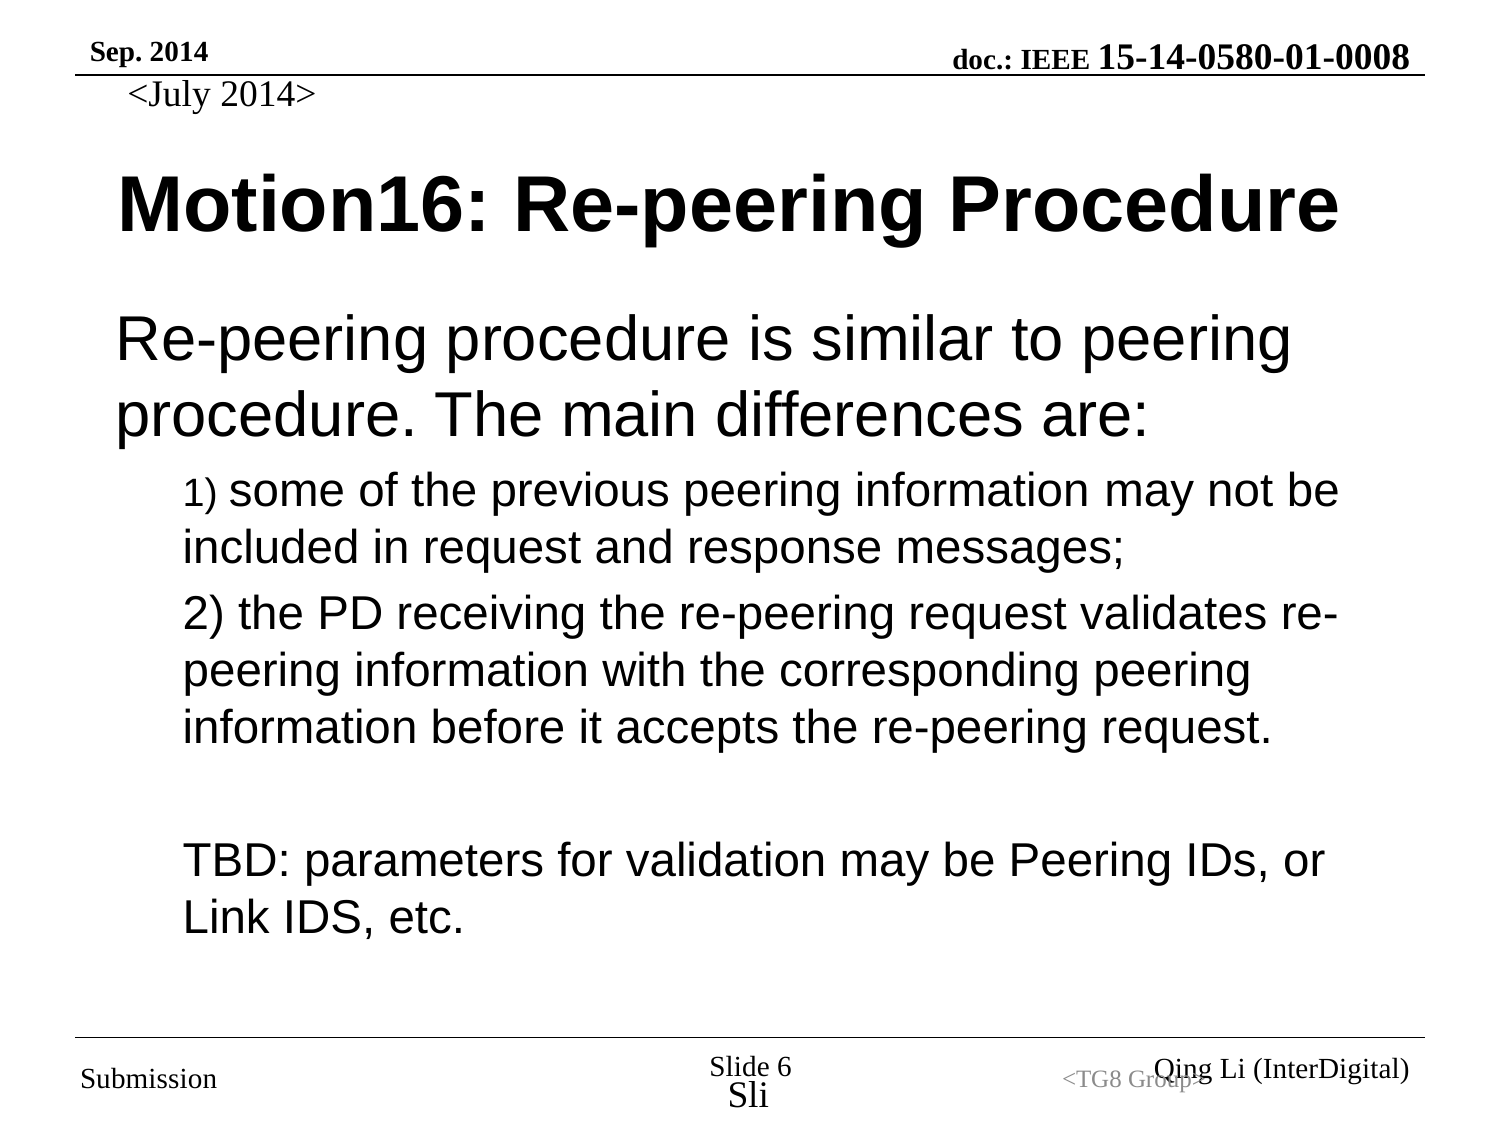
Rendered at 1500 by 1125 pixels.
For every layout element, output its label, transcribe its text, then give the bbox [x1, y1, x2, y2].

list Re-peering procedure is similar to peering procedure. The main differences are: 1) some of the previous peering information may not be included in request and response messages; 2) the PD receiving the re-peering request validates re-peering information with the corresponding peering information before it accepts the re-peering request. TBD: parameters for validation may be Peering IDs, or Link IDS, etc. [100, 290, 1376, 964]
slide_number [112, 62, 375, 98]
title Motion16: Re-peering Procedure [0, 112, 1459, 288]
footer <TG8 Group> [855, 1062, 1413, 1093]
slide_number Slide 6 [712, 1062, 800, 1093]
